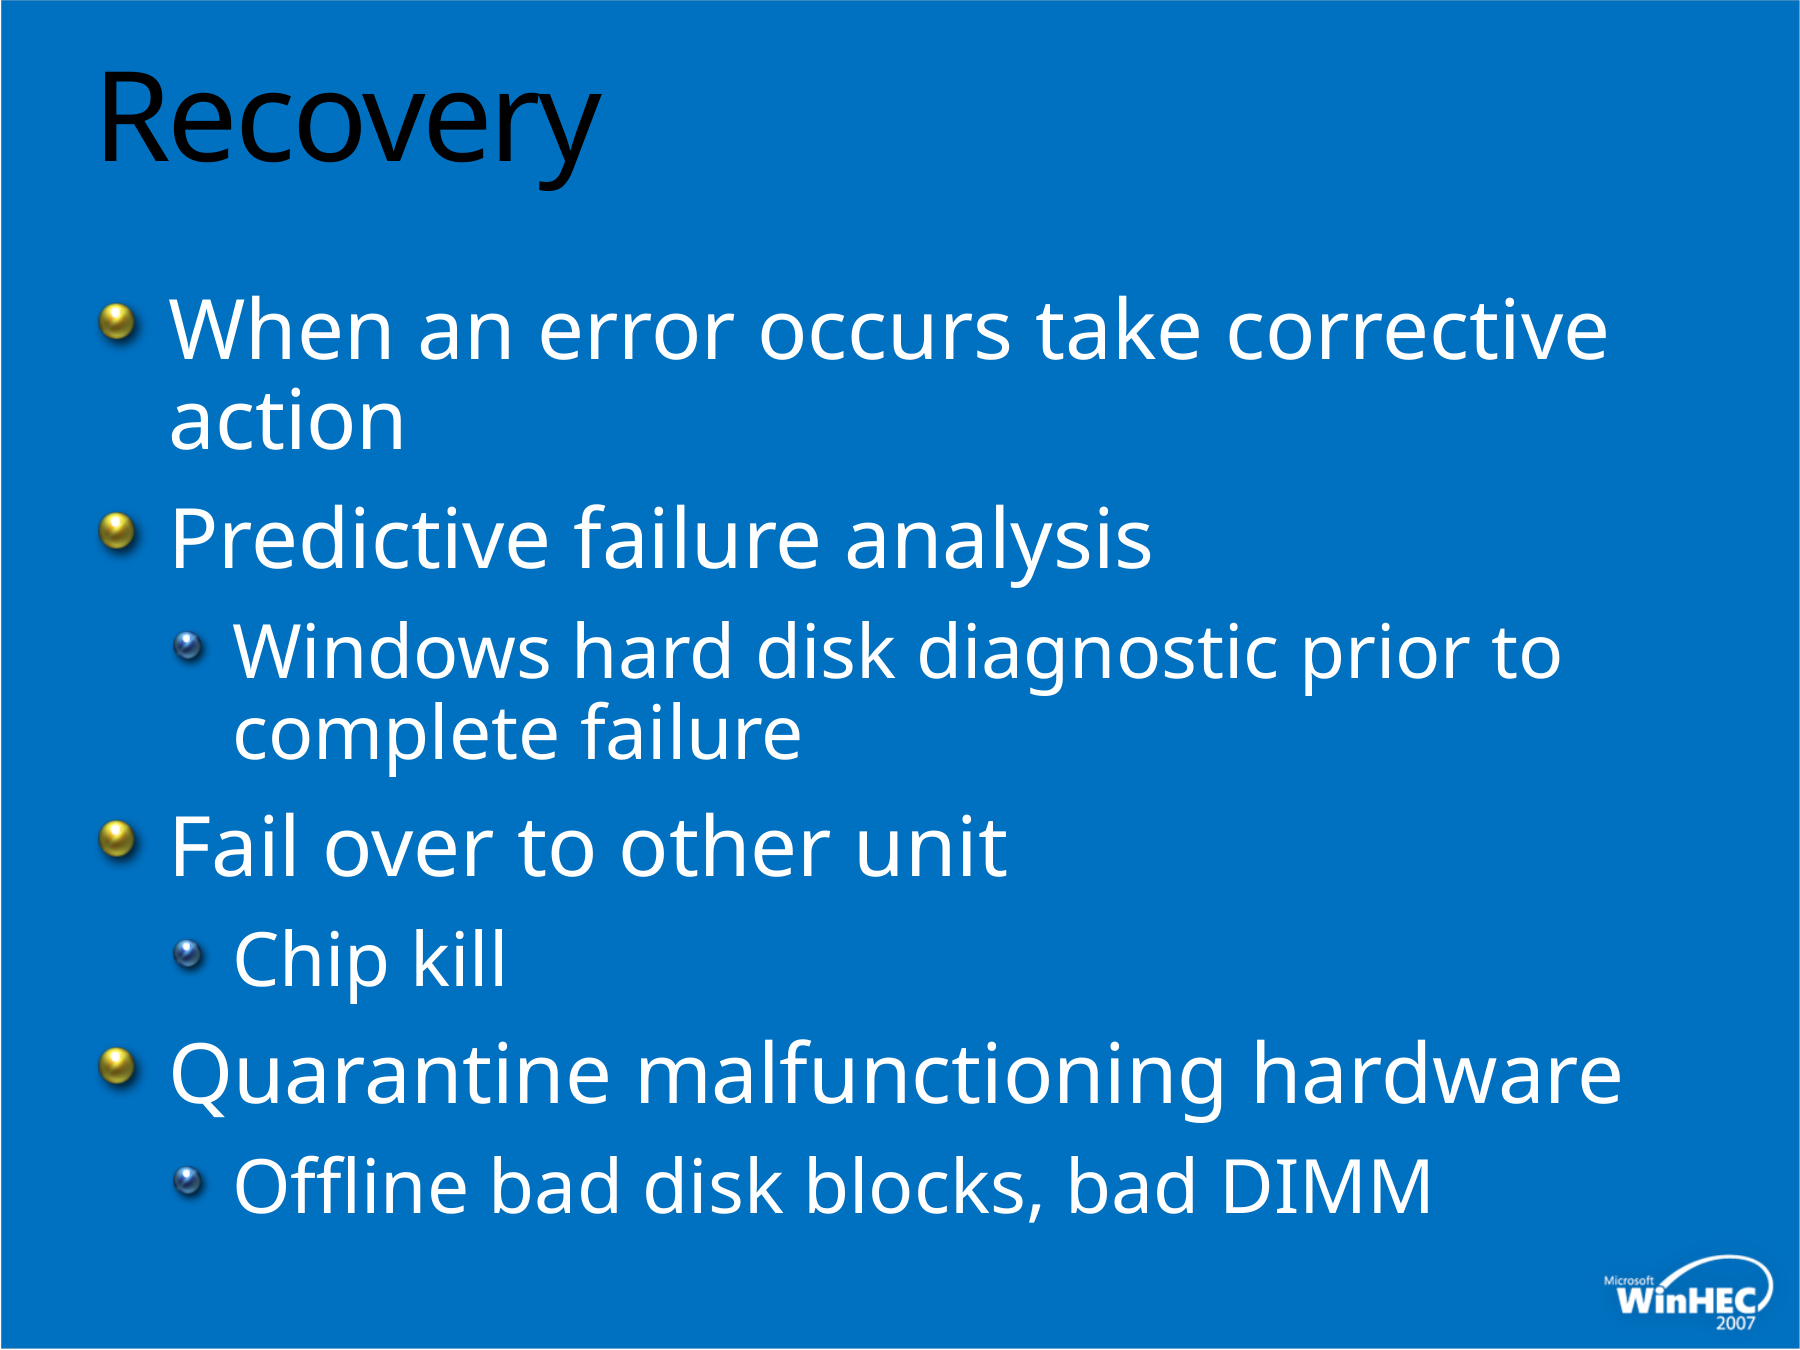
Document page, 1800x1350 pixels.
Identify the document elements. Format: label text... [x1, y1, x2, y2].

title Recovery [75, 45, 1725, 182]
list When an error occurs take corrective action Predictive failure analysis Windows hard disk diagnostic prior to complete failure Fail over to other unit Chip kill Quarantine malfunctioning hardware Offline bad disk blocks, bad DIMM [75, 278, 1725, 1231]
picture [0, 0, 1800, 1350]
